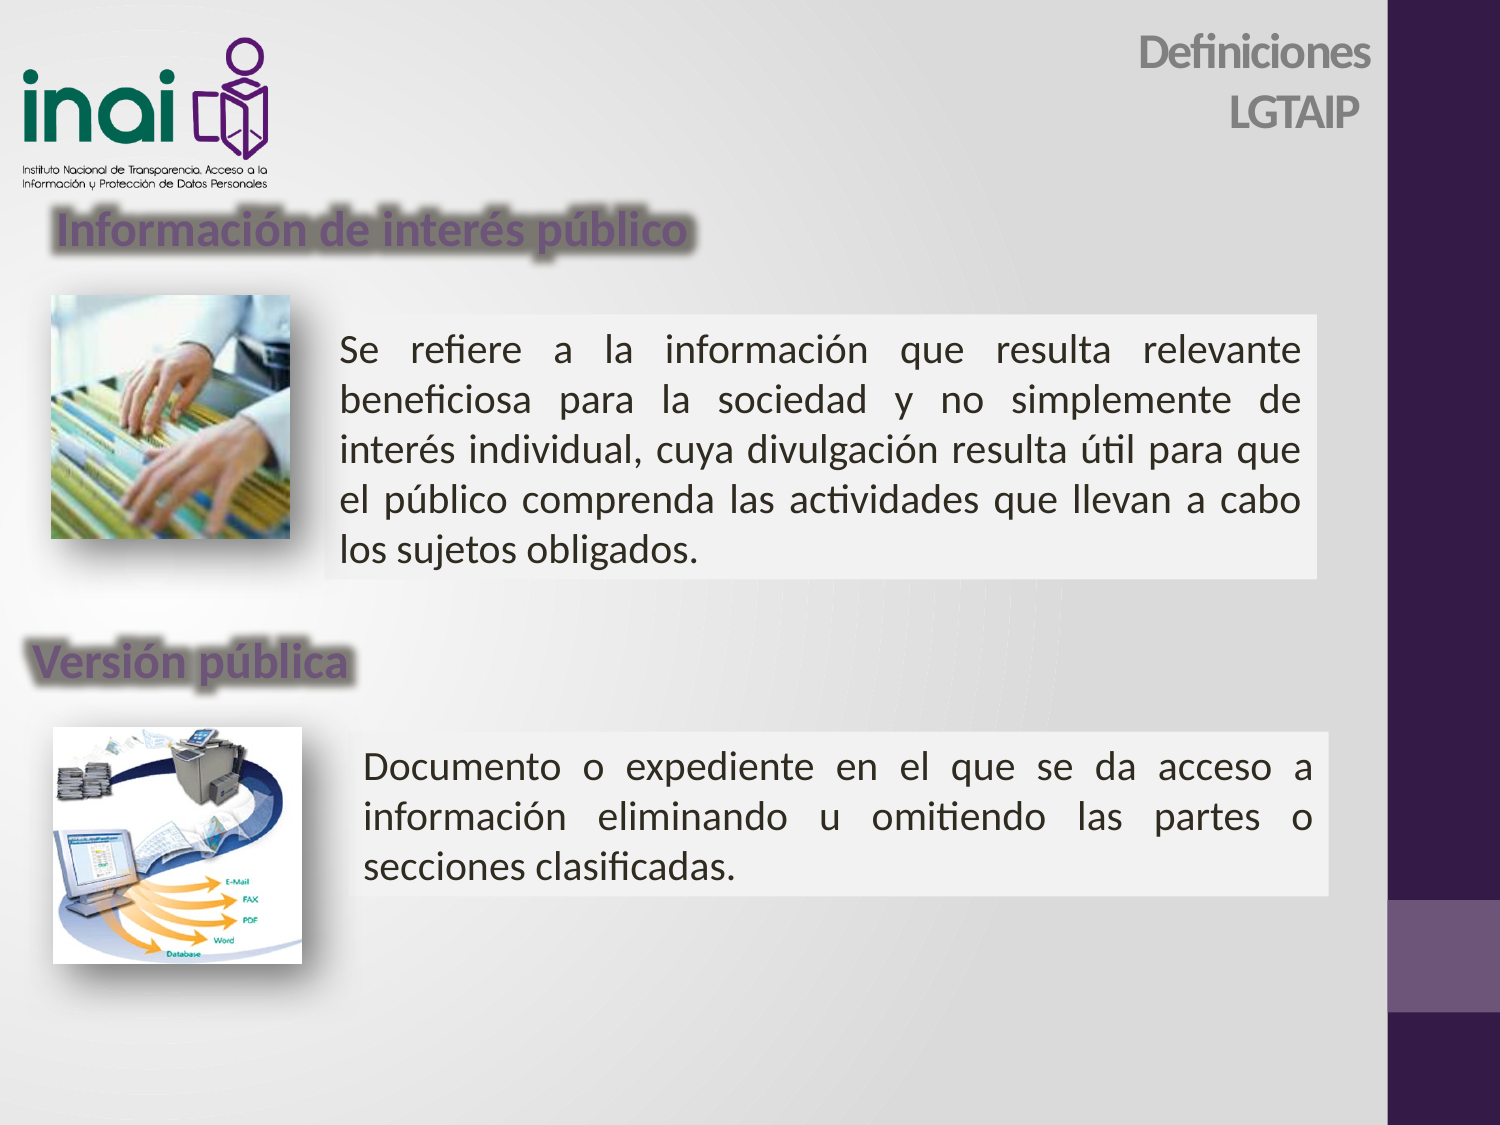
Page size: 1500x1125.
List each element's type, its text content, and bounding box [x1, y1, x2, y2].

picture [52, 727, 302, 965]
text_box Versión pública [17, 621, 393, 697]
text_box Información de interés público [41, 189, 715, 265]
text_box Documento o expediente en el que se da acceso a información eliminando u omitiendo las partes o secciones clasificadas. [348, 731, 1329, 897]
picture [50, 295, 290, 540]
title Definiciones LGTAIP [879, 0, 1388, 161]
text_box Se refiere a la información que resulta relevante beneficiosa para la sociedad y no simplemente de interés individual, cuya divulgación resulta útil para que el público comprenda las actividades que llevan a cabo los sujetos obligados. [324, 314, 1317, 580]
picture [0, 1, 291, 227]
